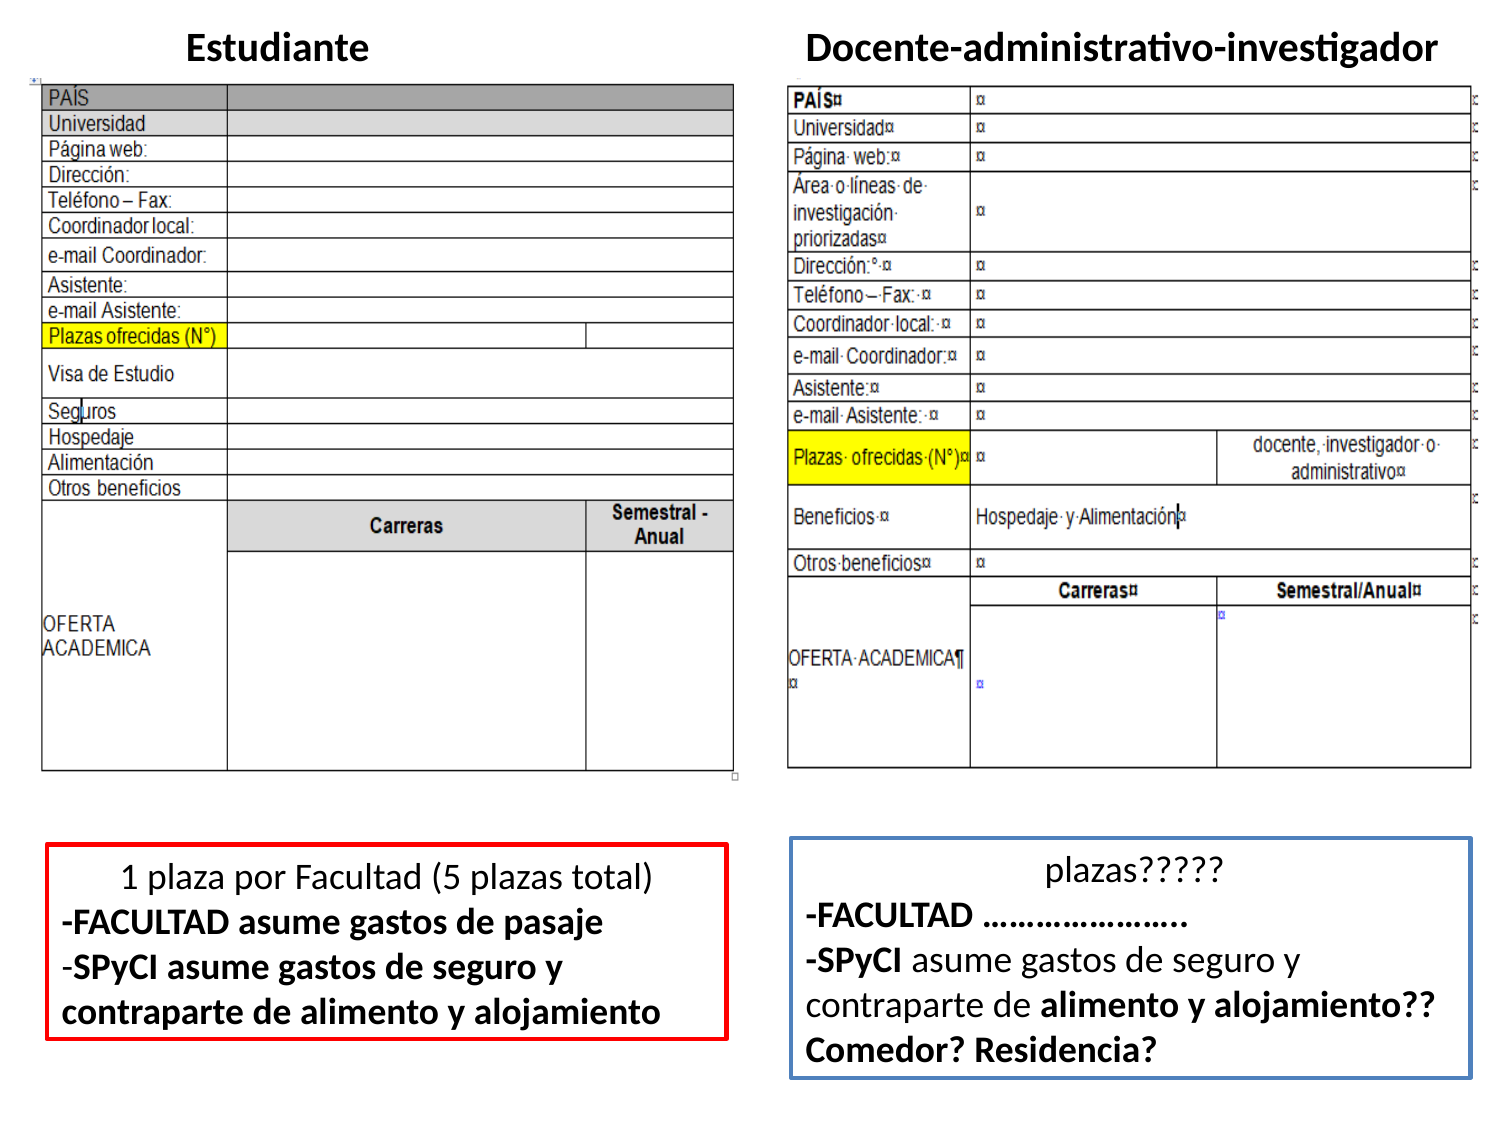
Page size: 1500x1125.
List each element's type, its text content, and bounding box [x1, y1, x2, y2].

text_box plazas????? -FACULTAD ………………….. -SPyCI asume gastos de seguro y contraparte de alimento y alojamiento?? Comedor? Residencia? [789, 836, 1473, 1080]
picture [767, 77, 1479, 781]
picture [29, 77, 745, 781]
text_box Estudiante Docente-administrativo-investigador [171, 12, 1471, 78]
text_box 1 plaza por Facultad (5 plazas total) -FACULTAD asume gastos de pasaje -SPyCI asume gastos de seguro y contraparte de alimento y alojamiento [46, 844, 727, 1039]
